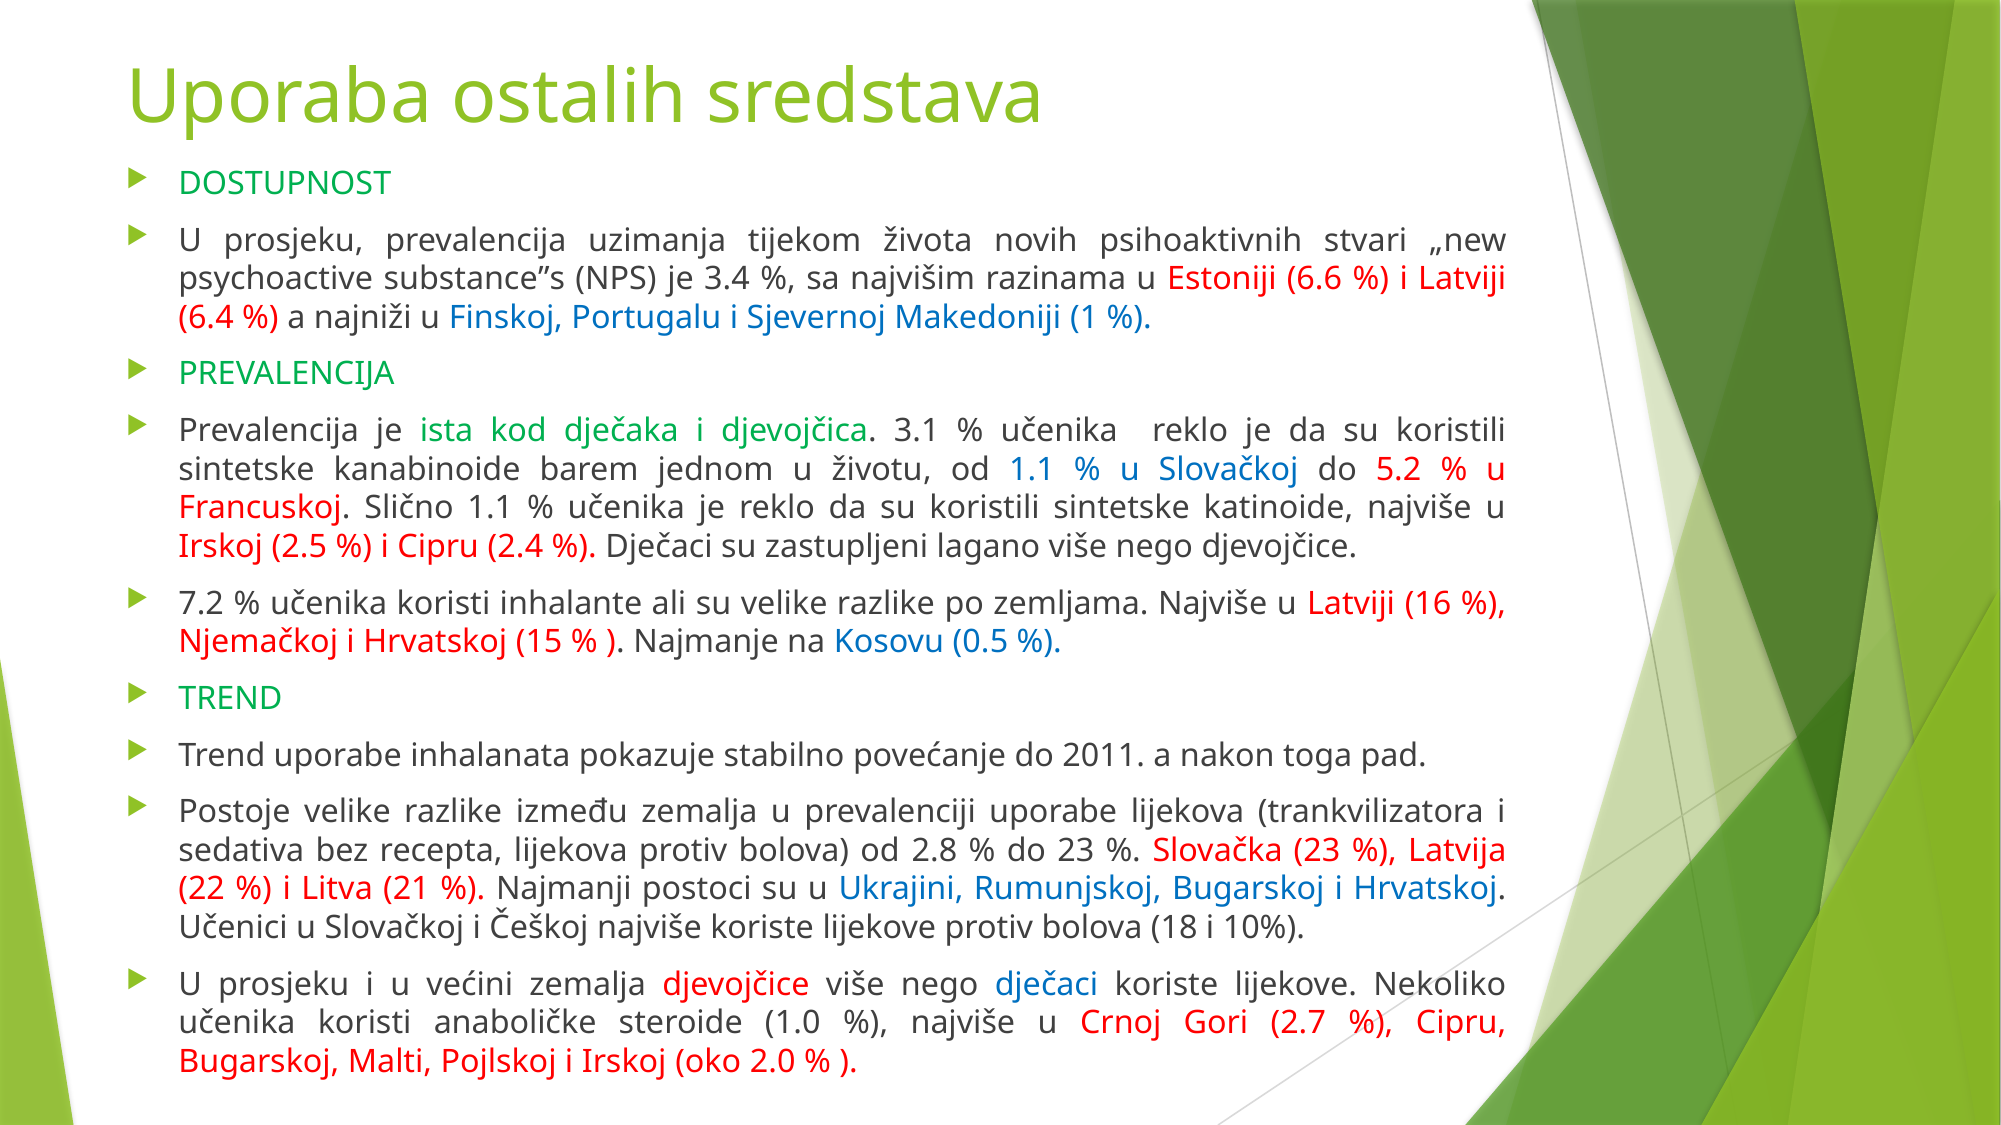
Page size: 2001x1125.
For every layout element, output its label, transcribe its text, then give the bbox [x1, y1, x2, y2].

list DOSTUPNOST U prosjeku, prevalencija uzimanja tijekom života novih psihoaktivnih stvari „new psychoactive substance”s (NPS) je 3.4 %, sa najvišim razinama u Estoniji (6.6 %) i Latviji (6.4 %) a najniži u Finskoj, Portugalu i Sjevernoj Makedoniji (1 %). PREVALENCIJA Prevalencija je ista kod dječaka i djevojčica. 3.1 % učenika reklo je da su koristili sintetske kanabinoide barem jednom u životu, od 1.1 % u Slovačkoj do 5.2 % u Francuskoj. Slično 1.1 % učenika je reklo da su koristili sintetske katinoide, najviše u Irskoj (2.5 %) i Cipru (2.4 %). Dječaci su zastupljeni lagano više nego djevojčice. 7.2 % učenika koristi inhalante ali su velike razlike po zemljama. Najviše u Latviji (16 %), Njemačkoj i Hrvatskoj (15 % ). Najmanje na Kosovu (0.5 %). TREND Trend uporabe inhalanata pokazuje stabilno povećanje do 2011. a nakon toga pad. Postoje velike razlike između zemalja u prevalenciji uporabe lijekova (trankvilizatora i sedativa bez recepta, lijekova protiv bolova) od 2.8 % do 23 %. Slovačka (23 %), Latvija (22 %) i Litva (21 %). Najmanji postoci su u Ukrajini, Rumunjskoj, Bugarskoj i Hrvatskoj. Učenici u Slovačkoj i Češkoj najviše koriste lijekove protiv bolova (18 i 10%). U prosjeku i u većini zemalja djevojčice više nego dječaci koriste lijekove. Nekoliko učenika koristi anaboličke steroide (1.0 %), najviše u Crnoj Gori (2.7 %), Cipru, Bugarskoj, Malti, Pojlskoj i Irskoj (oko 2.0 % ). [111, 154, 1522, 1102]
title Uporaba ostalih sredstava [111, 39, 1522, 154]
